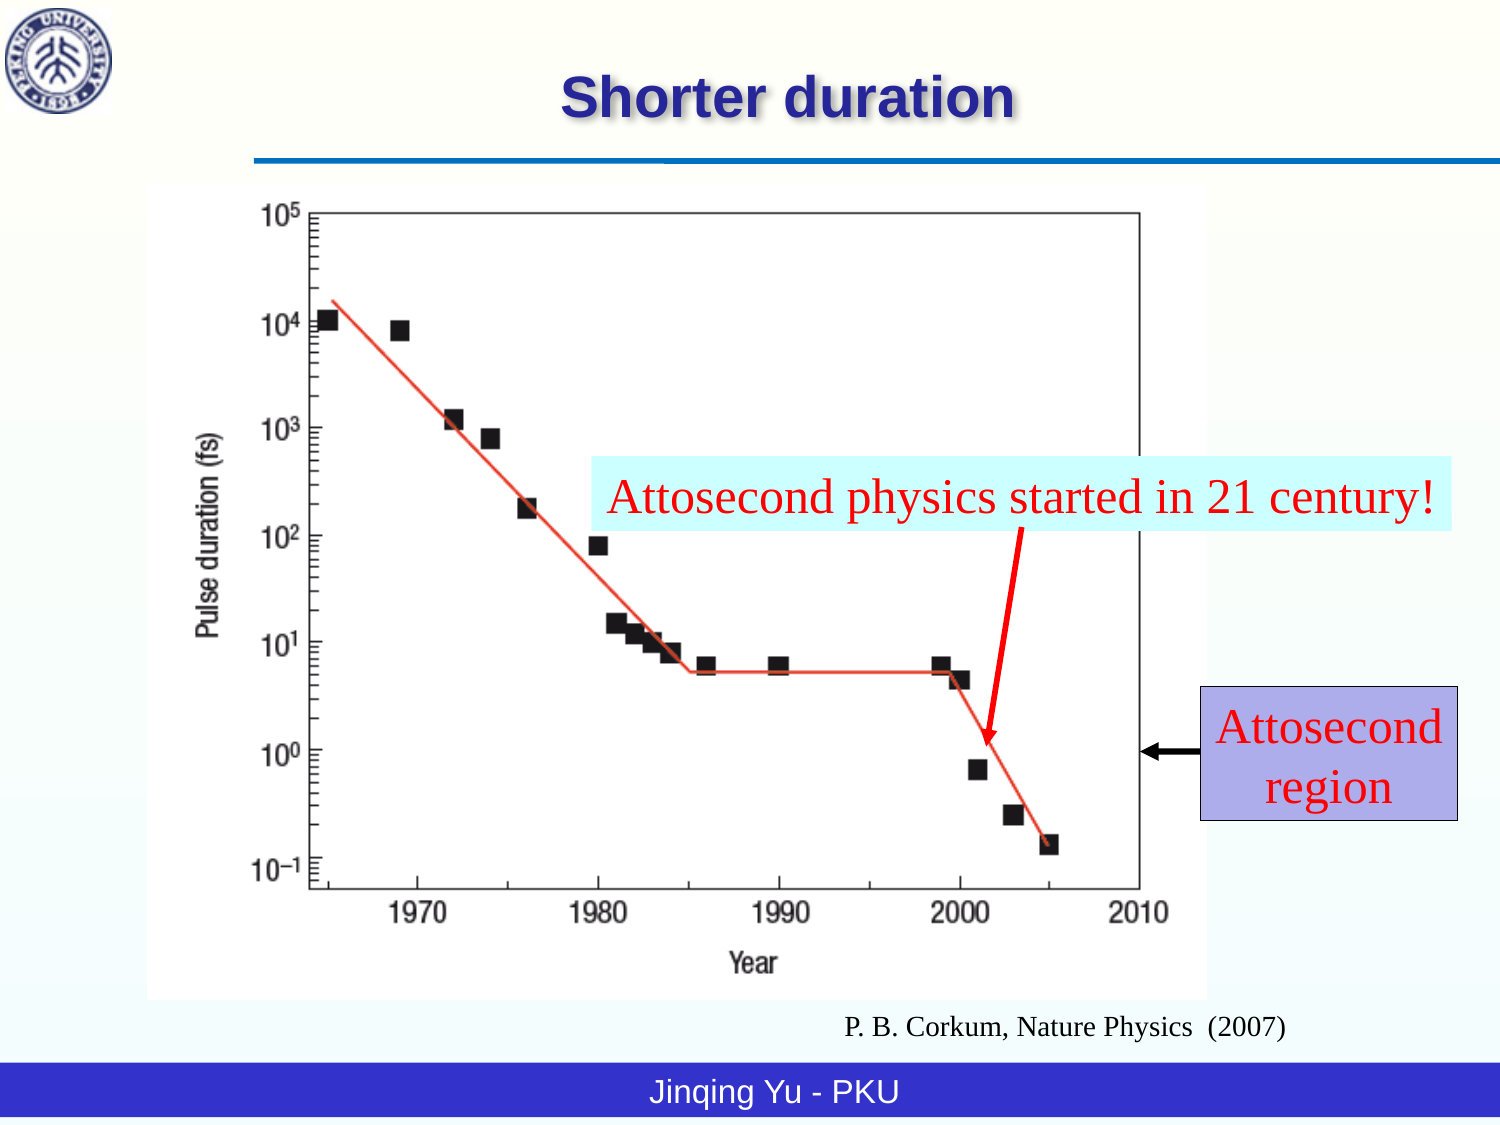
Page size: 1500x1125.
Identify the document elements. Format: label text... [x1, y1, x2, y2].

text_box P. B. Corkum, Nature Physics (2007) [829, 999, 1302, 1050]
picture [5, 8, 112, 114]
title Shorter duration [241, 58, 1335, 130]
picture [147, 183, 1207, 1000]
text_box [985, 526, 1022, 747]
text_box Attosecond region [1211, 686, 1458, 821]
text_box Attosecond physics started in 21 century! [1211, 456, 1452, 531]
